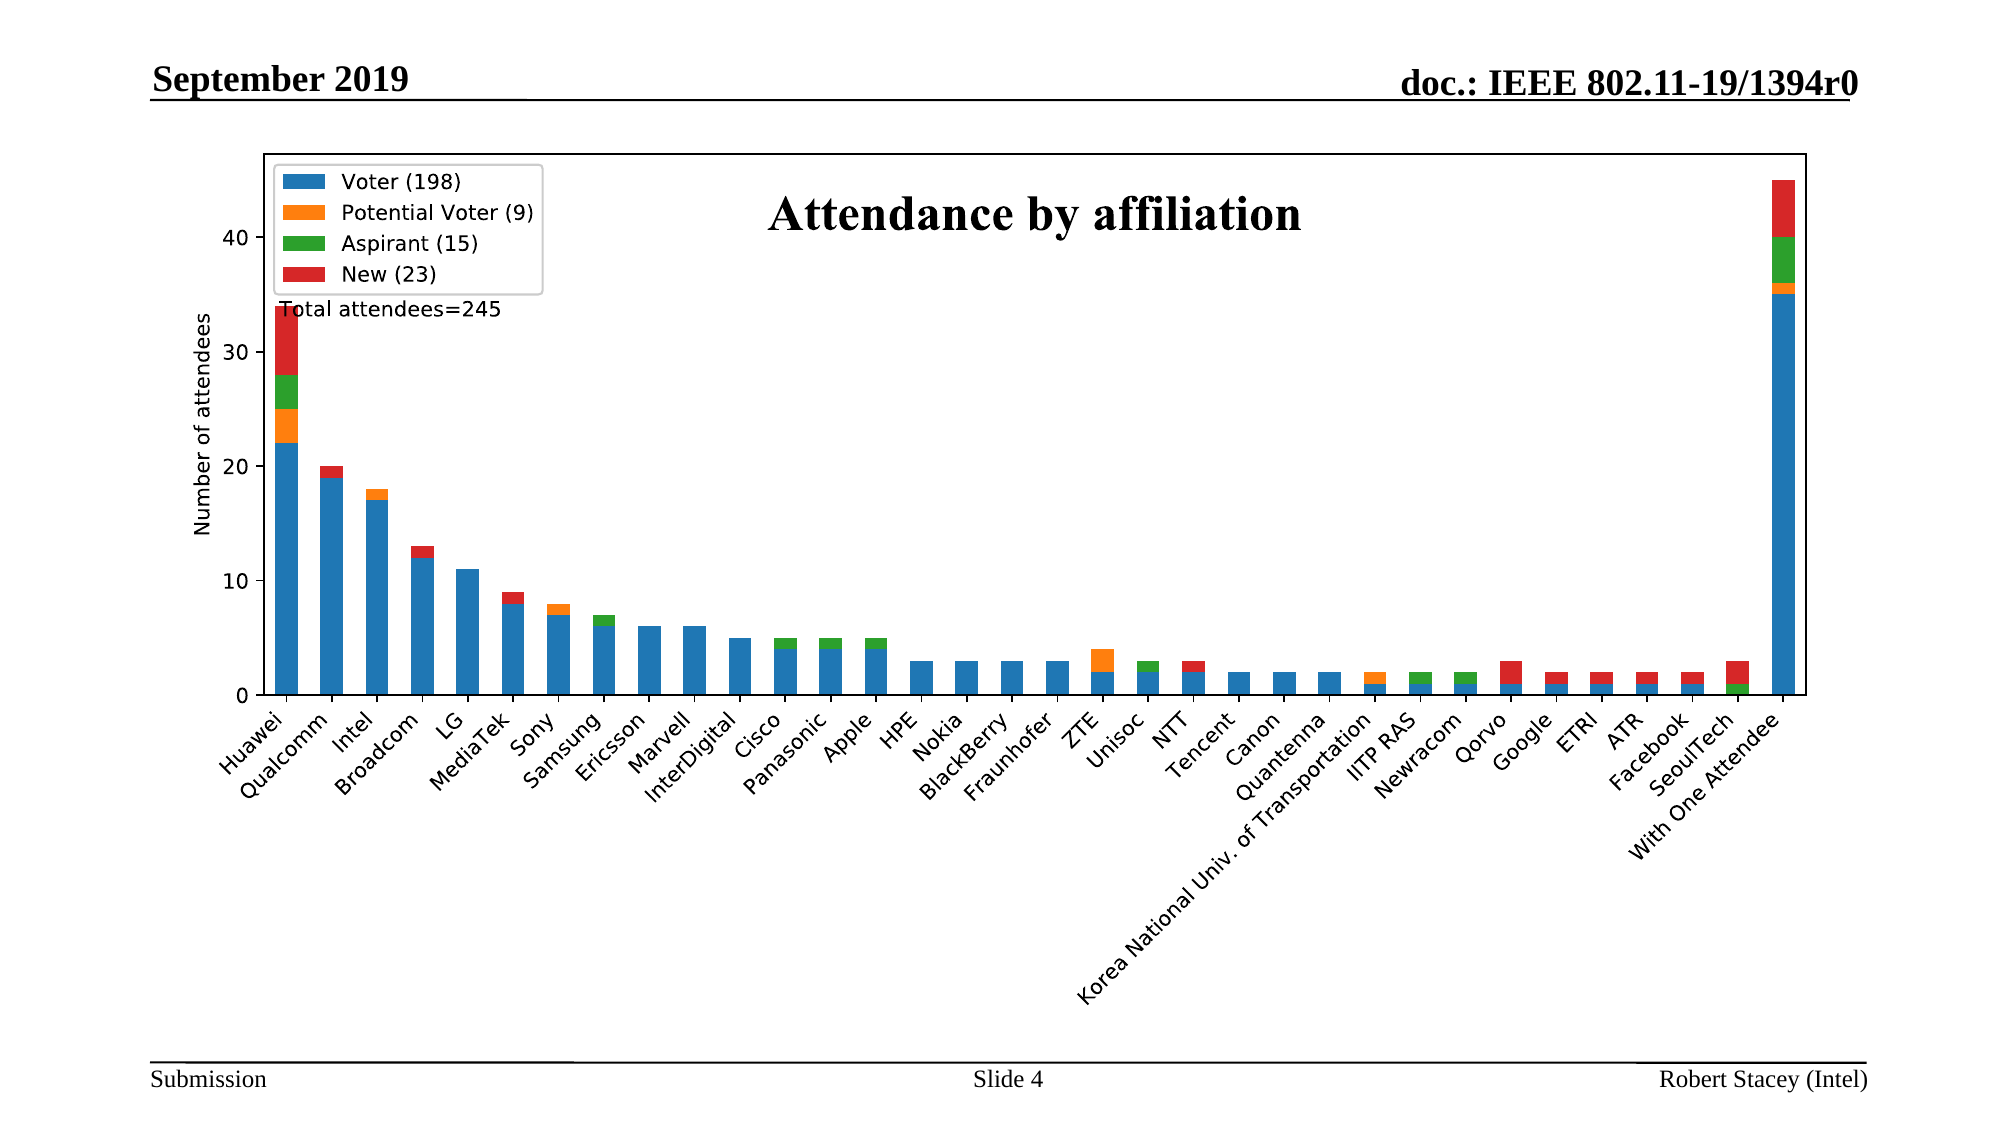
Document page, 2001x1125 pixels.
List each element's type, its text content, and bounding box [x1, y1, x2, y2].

slide_number Slide 4 [950, 1061, 1067, 1123]
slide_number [152, 54, 563, 100]
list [169, 125, 1838, 1038]
footer Robert Stacey (Intel) [1171, 1061, 1869, 1093]
